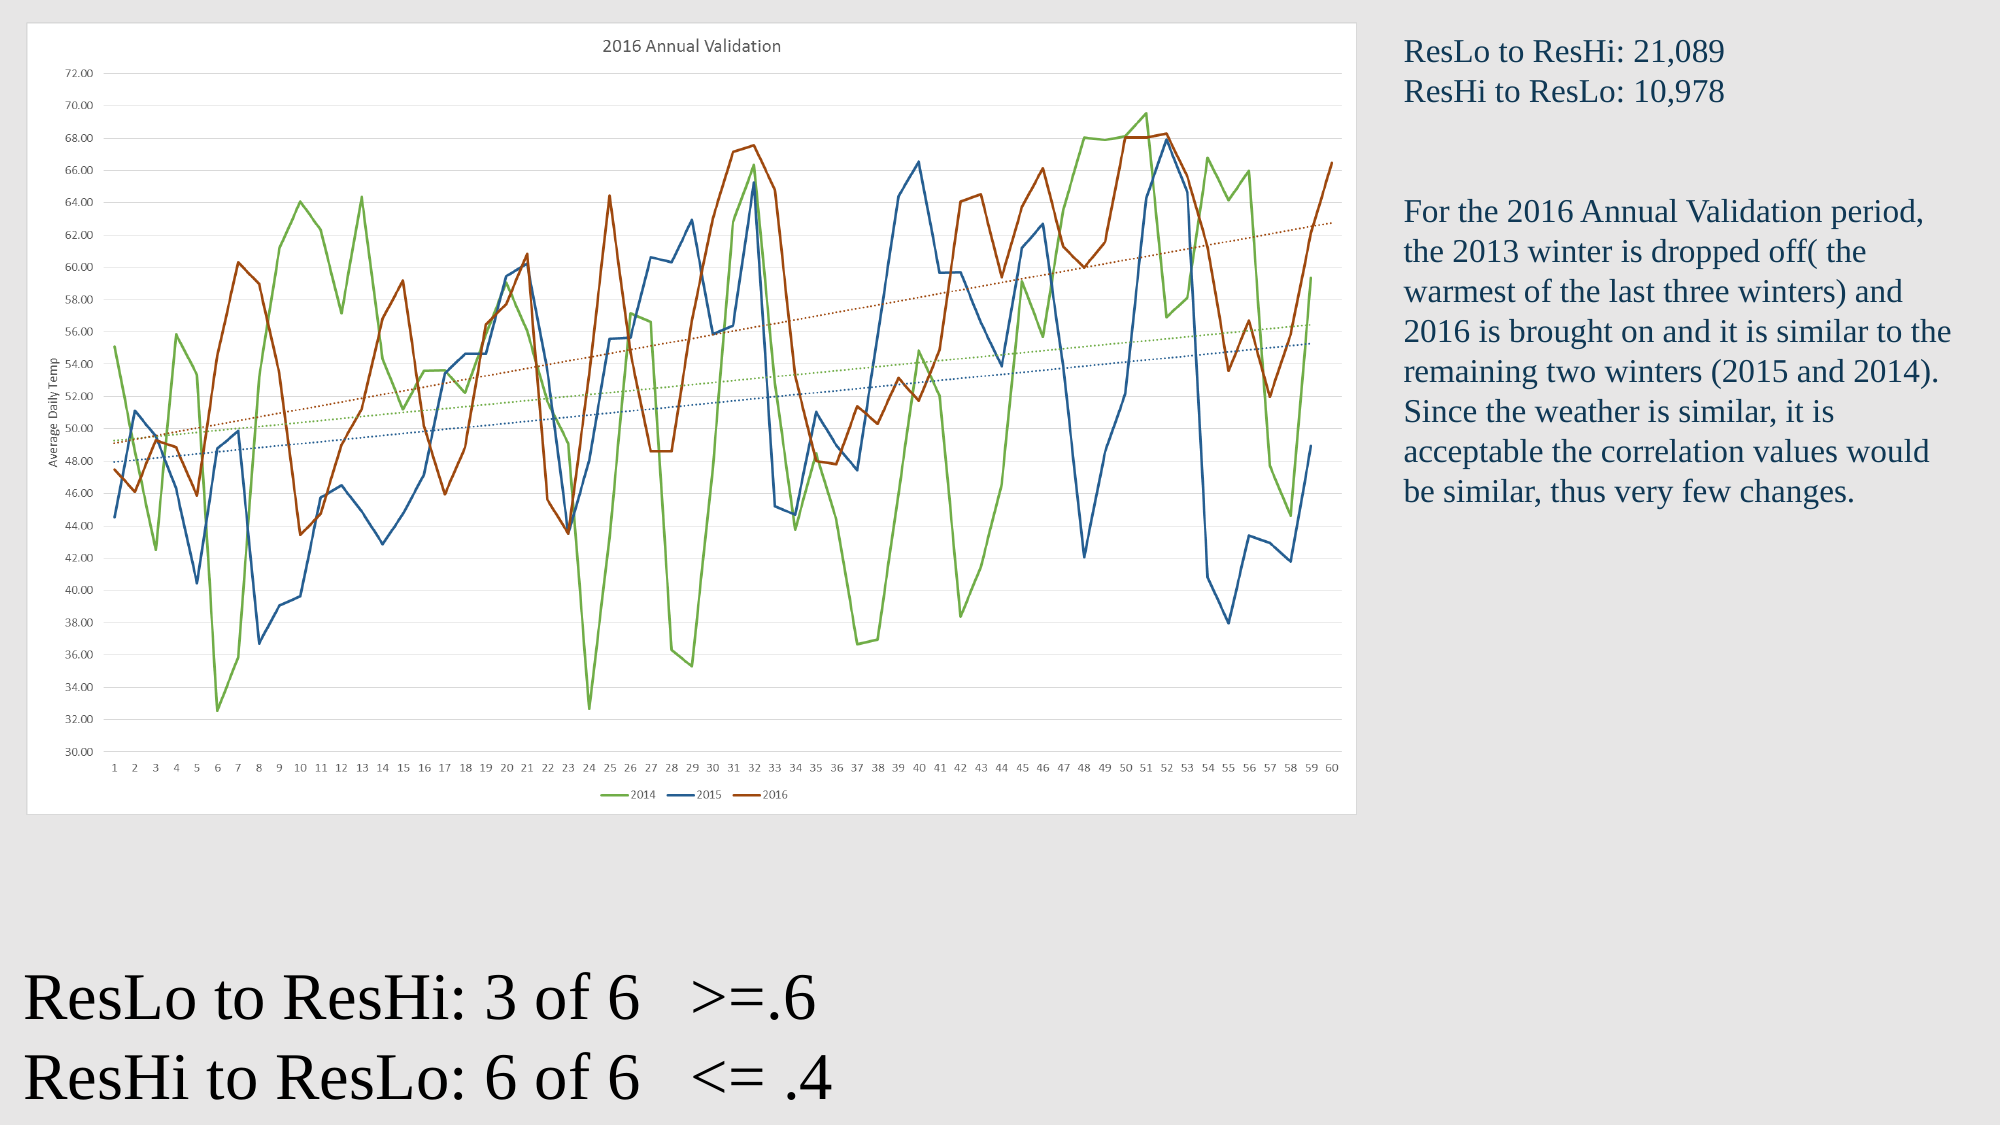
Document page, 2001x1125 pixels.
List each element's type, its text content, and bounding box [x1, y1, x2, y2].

text_box ResLo to ResHi: 21,089 ResHi to ResLo: 10,978 For the 2016 Annual Validation period, the 2013 winter is dropped off( the warmest of the last three winters) and 2016 is brought on and it is similar to the remaining two winters (2015 and 2014). Since the weather is similar, it is acceptable the correlation values would be similar, thus very few changes. [1388, 22, 1983, 606]
picture [26, 22, 1357, 815]
text_box ResLo to ResHi: 3 of 6 >=.6 ResHi to ResLo: 6 of 6 <= .4 [8, 945, 1389, 1125]
